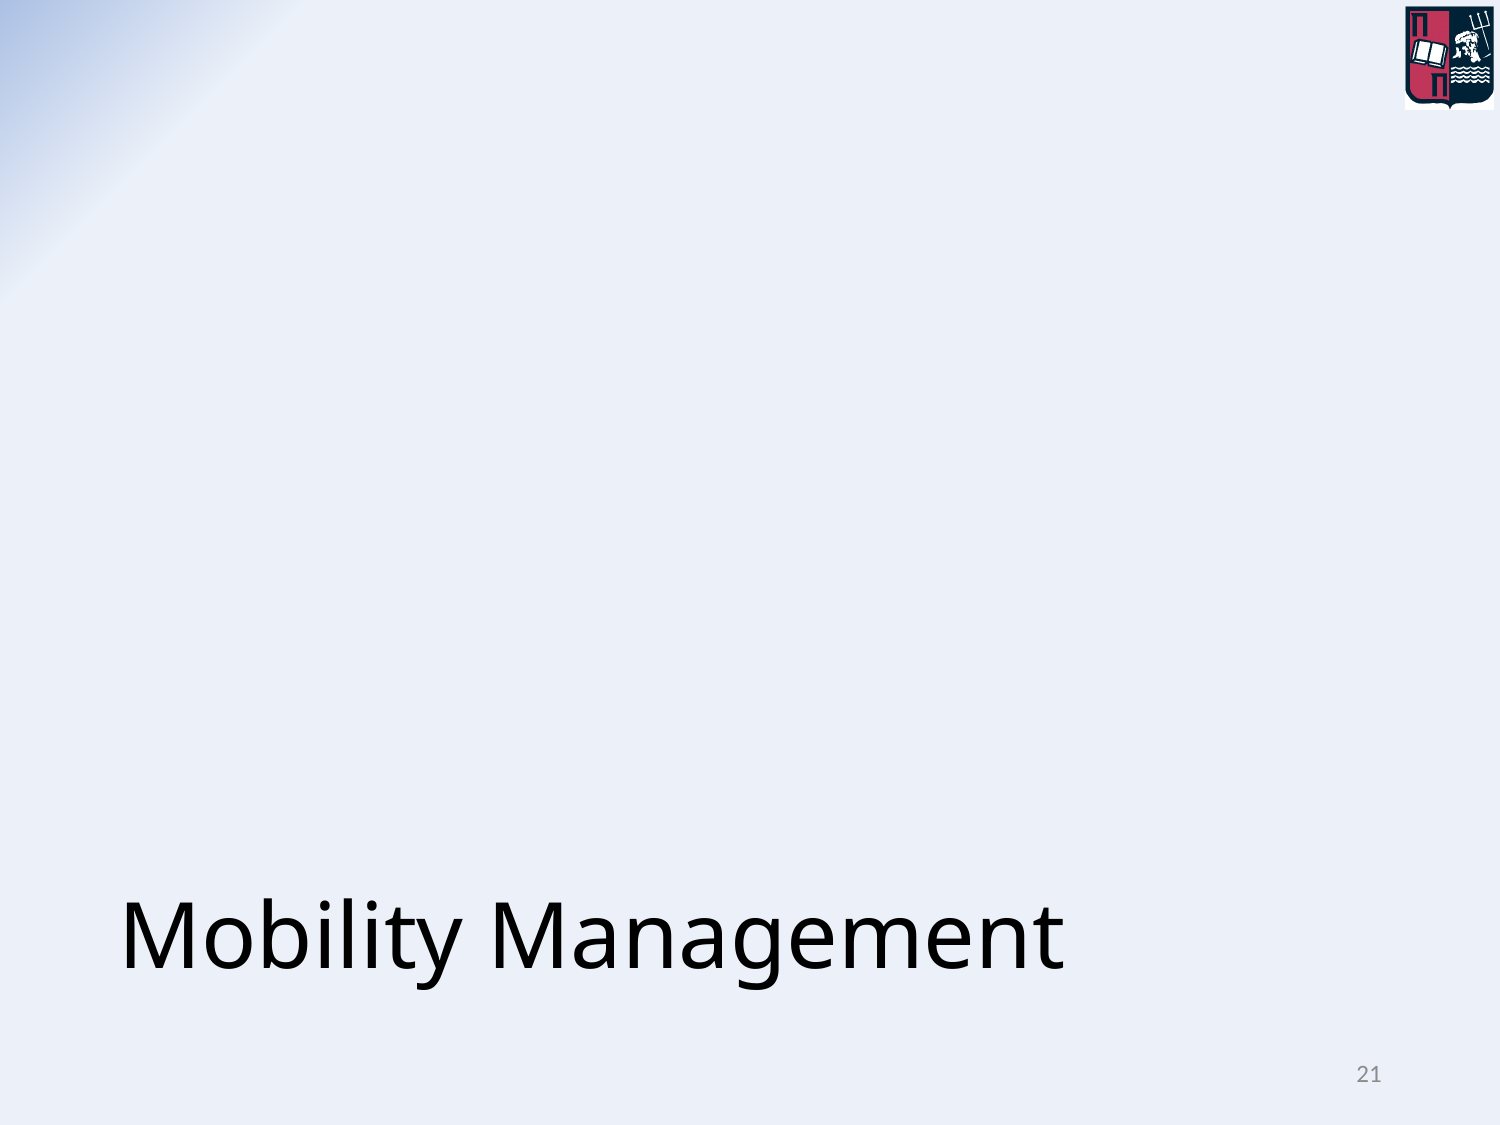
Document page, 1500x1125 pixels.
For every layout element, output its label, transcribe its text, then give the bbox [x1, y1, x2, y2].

title Mobility Management [103, 830, 1397, 1048]
slide_number 21 [1059, 1042, 1397, 1103]
picture [1405, 6, 1494, 110]
